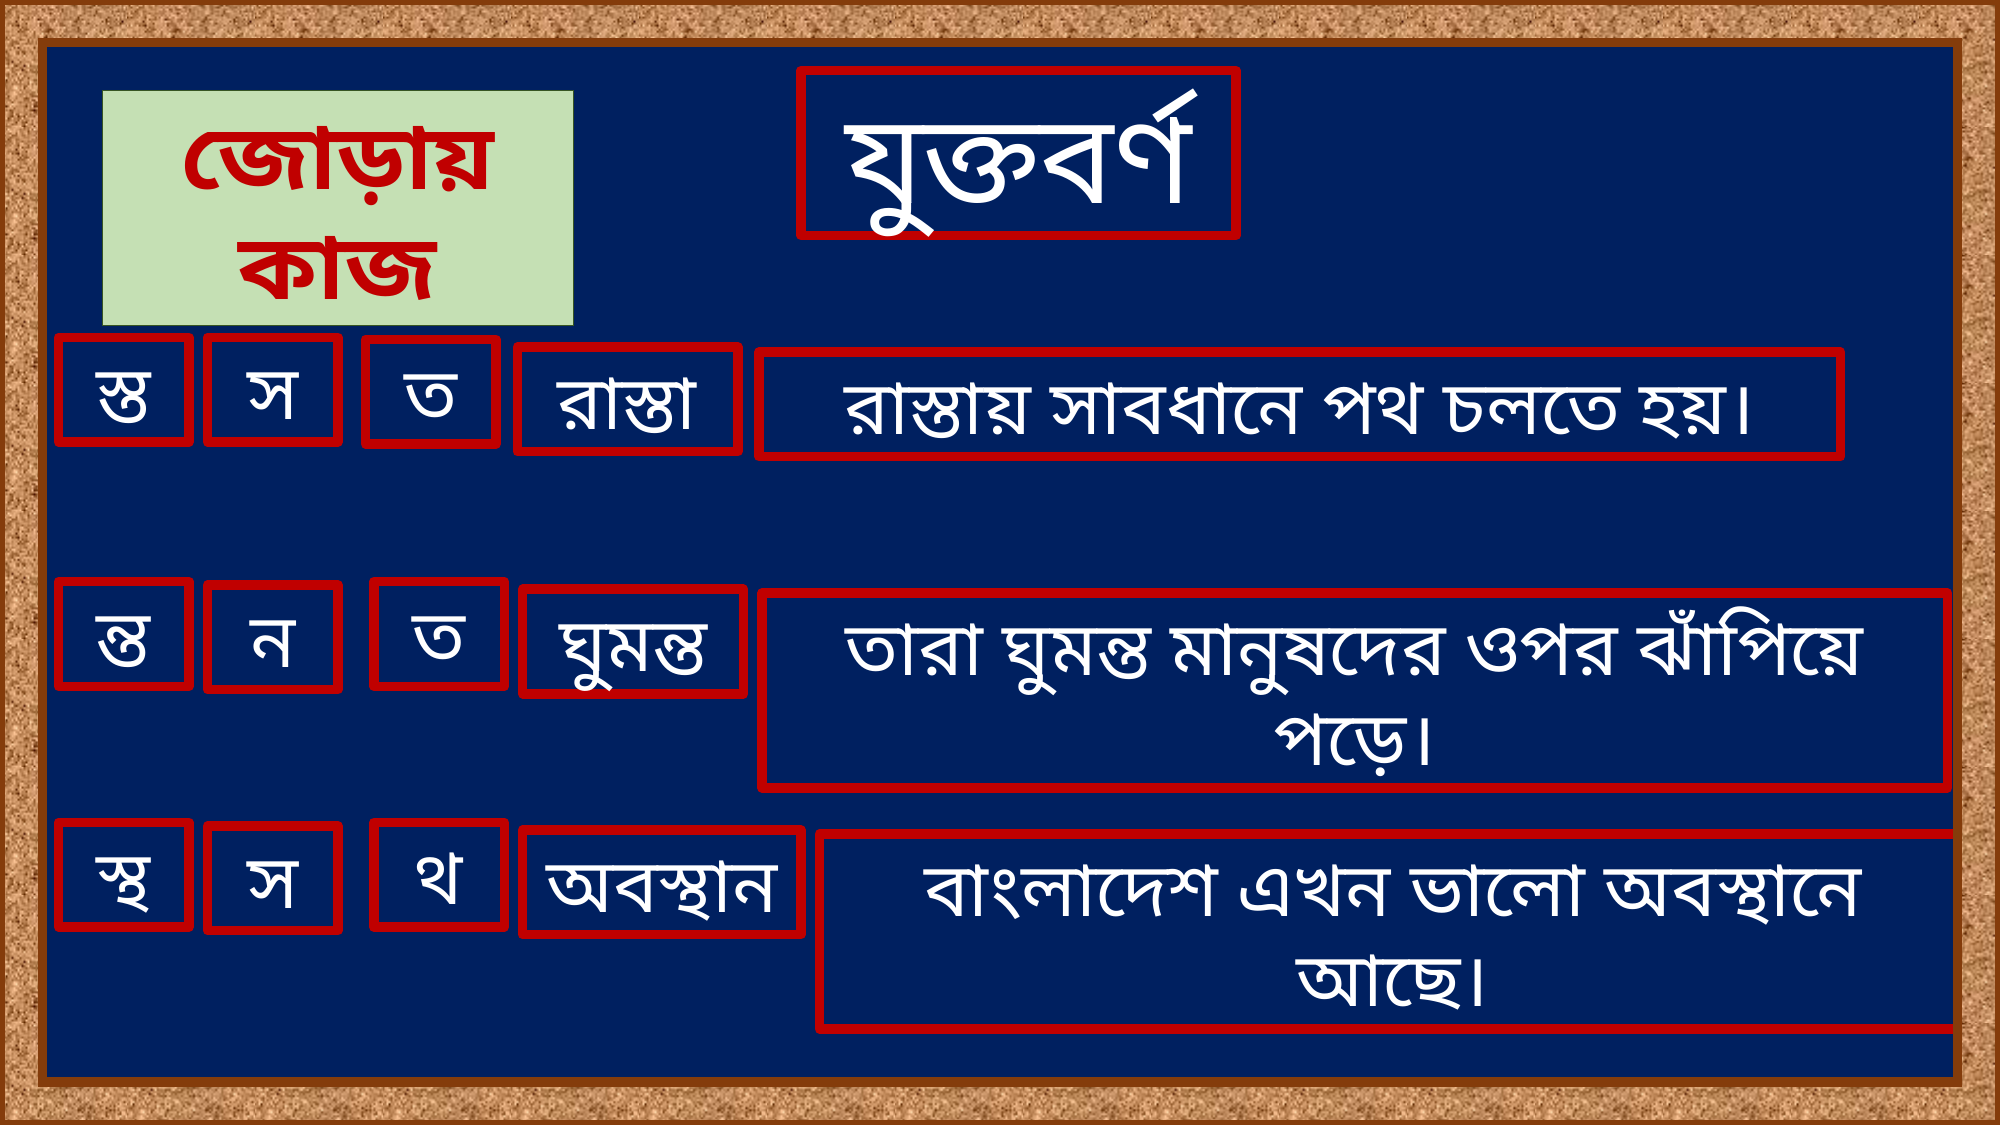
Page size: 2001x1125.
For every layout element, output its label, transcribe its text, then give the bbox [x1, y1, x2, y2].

text_box ন [207, 585, 338, 690]
text_box ন্ত [58, 581, 190, 687]
text_box স্থ [58, 822, 190, 928]
text_box স্ত [58, 337, 190, 443]
text_box রাস্তায় সাবধানে পথ চলতে হয়। [758, 352, 1841, 457]
text_box ত [365, 339, 497, 445]
text_box বাংলাদেশ এখন ভালো অবস্থানে আছে। [819, 834, 1956, 1029]
text_box থ [373, 822, 505, 928]
text_box স [207, 337, 338, 443]
text_box জোড়ায় কাজ [102, 90, 574, 326]
text_box ঘুমন্ত [522, 589, 744, 694]
text_box স [207, 825, 338, 931]
text_box রাস্তা [517, 347, 738, 452]
text_box [0, 0, 2000, 1125]
text_box ত [373, 581, 505, 687]
text_box তারা ঘুমন্ত মানুষদের ওপর ঝাঁপিয়ে পড়ে। [761, 593, 1948, 788]
text_box যুক্তবর্ণ [800, 70, 1237, 236]
text_box অবস্থান [522, 829, 801, 935]
